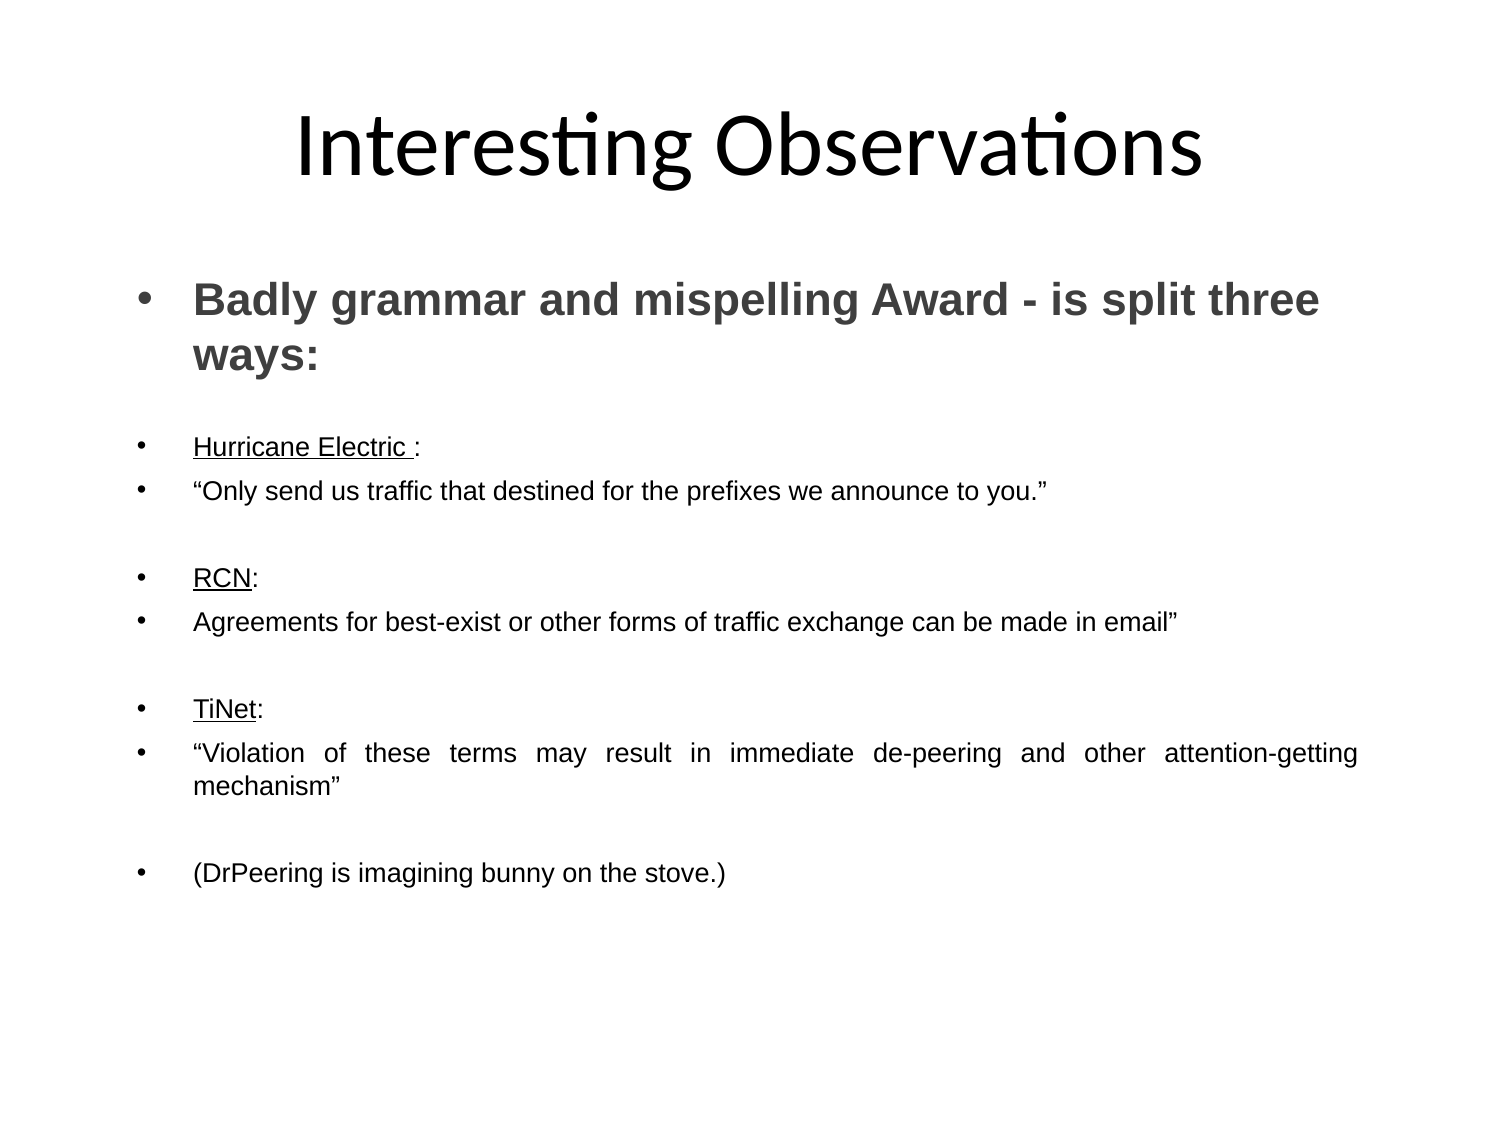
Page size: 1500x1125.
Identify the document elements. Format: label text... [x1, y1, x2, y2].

list Badly grammar and mispelling Award - is split three ways: Hurricane Electric : “Only send us traffic that destined for the prefixes we announce to you.” RCN: Agreements for best-exist or other forms of traffic exchange can be made in email” TiNet: “Violation of these terms may result in immediate de-peering and other attention-getting mechanism” (DrPeering is imagining bunny on the stove.) [75, 262, 1425, 1005]
title Interesting Observations [75, 45, 1425, 233]
